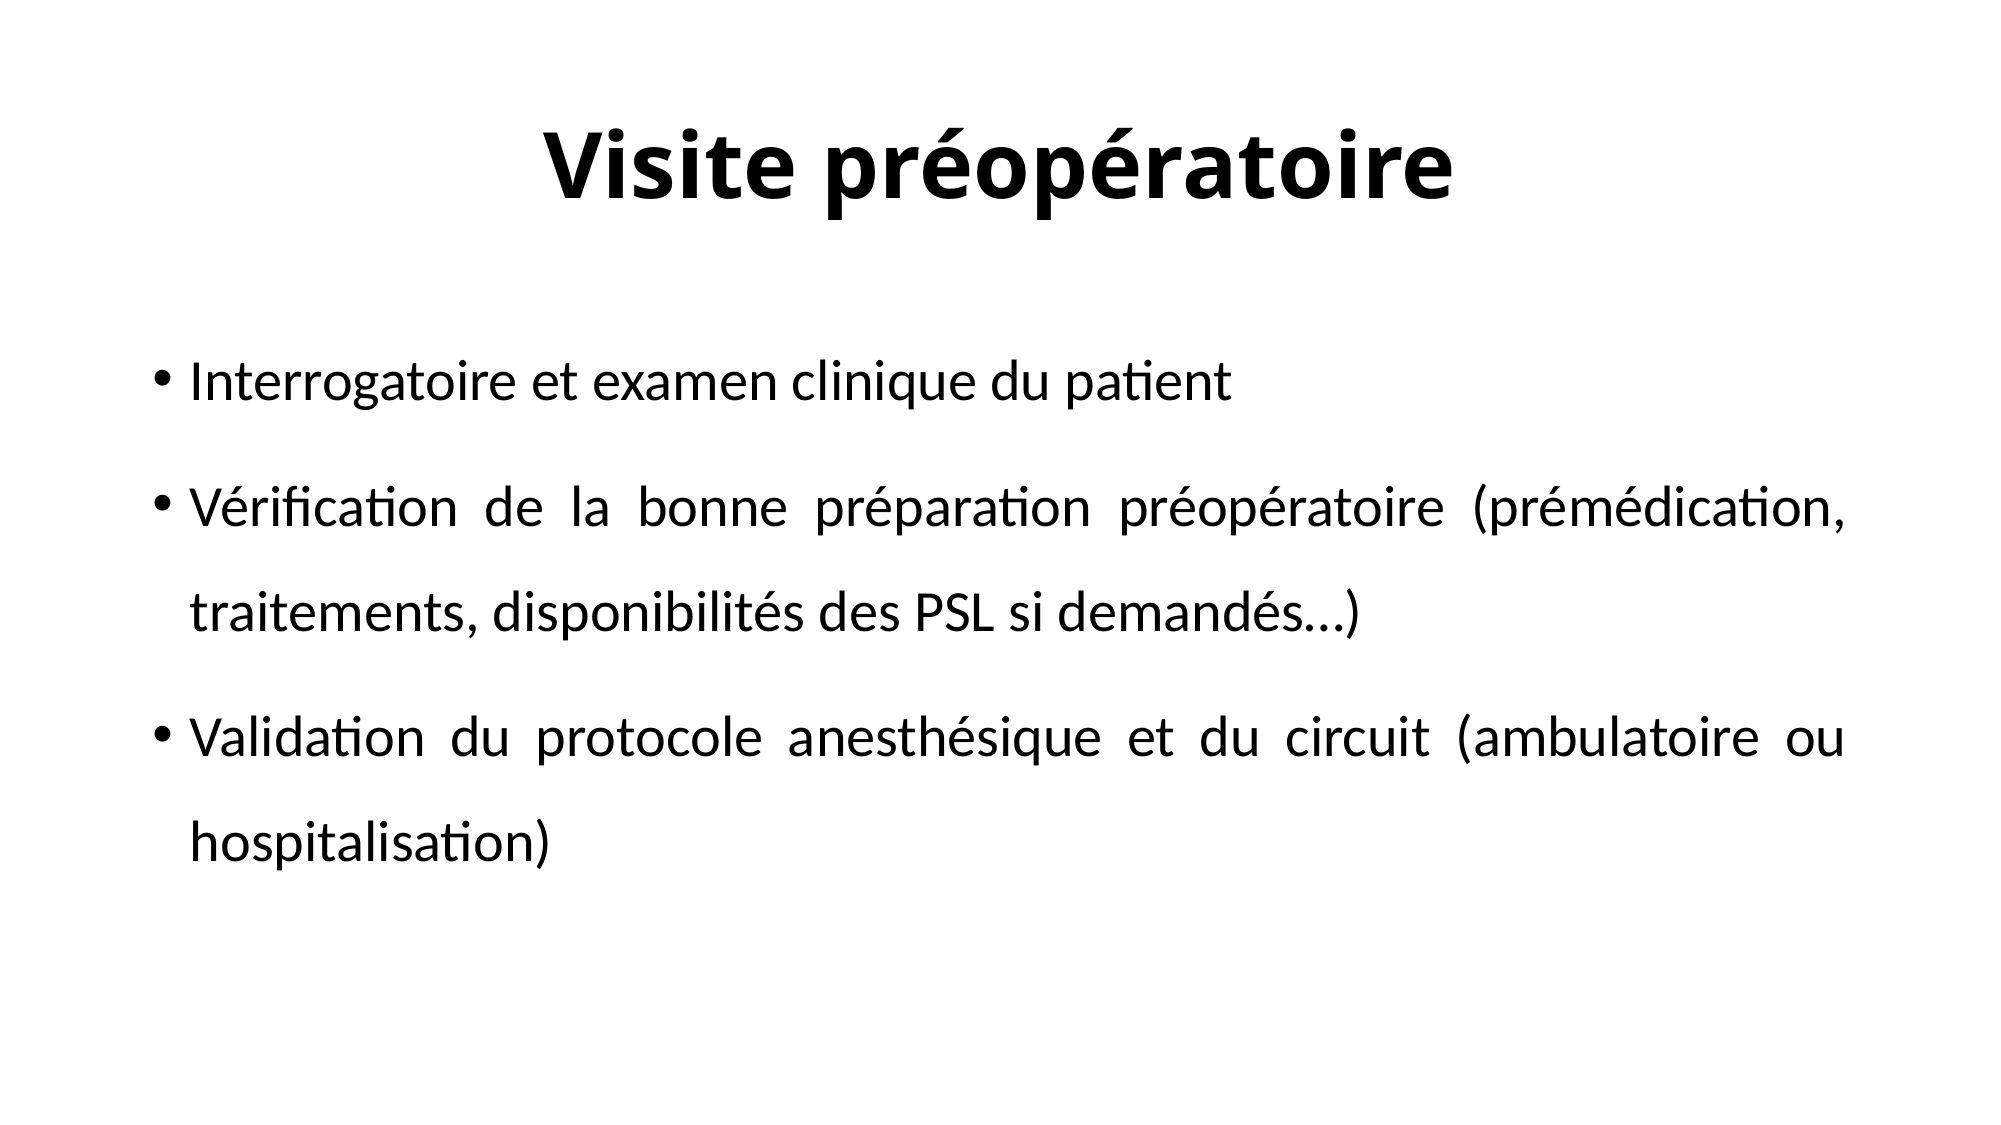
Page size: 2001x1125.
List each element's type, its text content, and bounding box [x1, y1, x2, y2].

title Visite préopératoire [137, 59, 1863, 278]
list Interrogatoire et examen clinique du patient Vérification de la bonne préparation préopératoire (prémédication, traitements, disponibilités des PSL si demandés…) Validation du protocole anesthésique et du circuit (ambulatoire ou hospitalisation) [137, 299, 1863, 1014]
